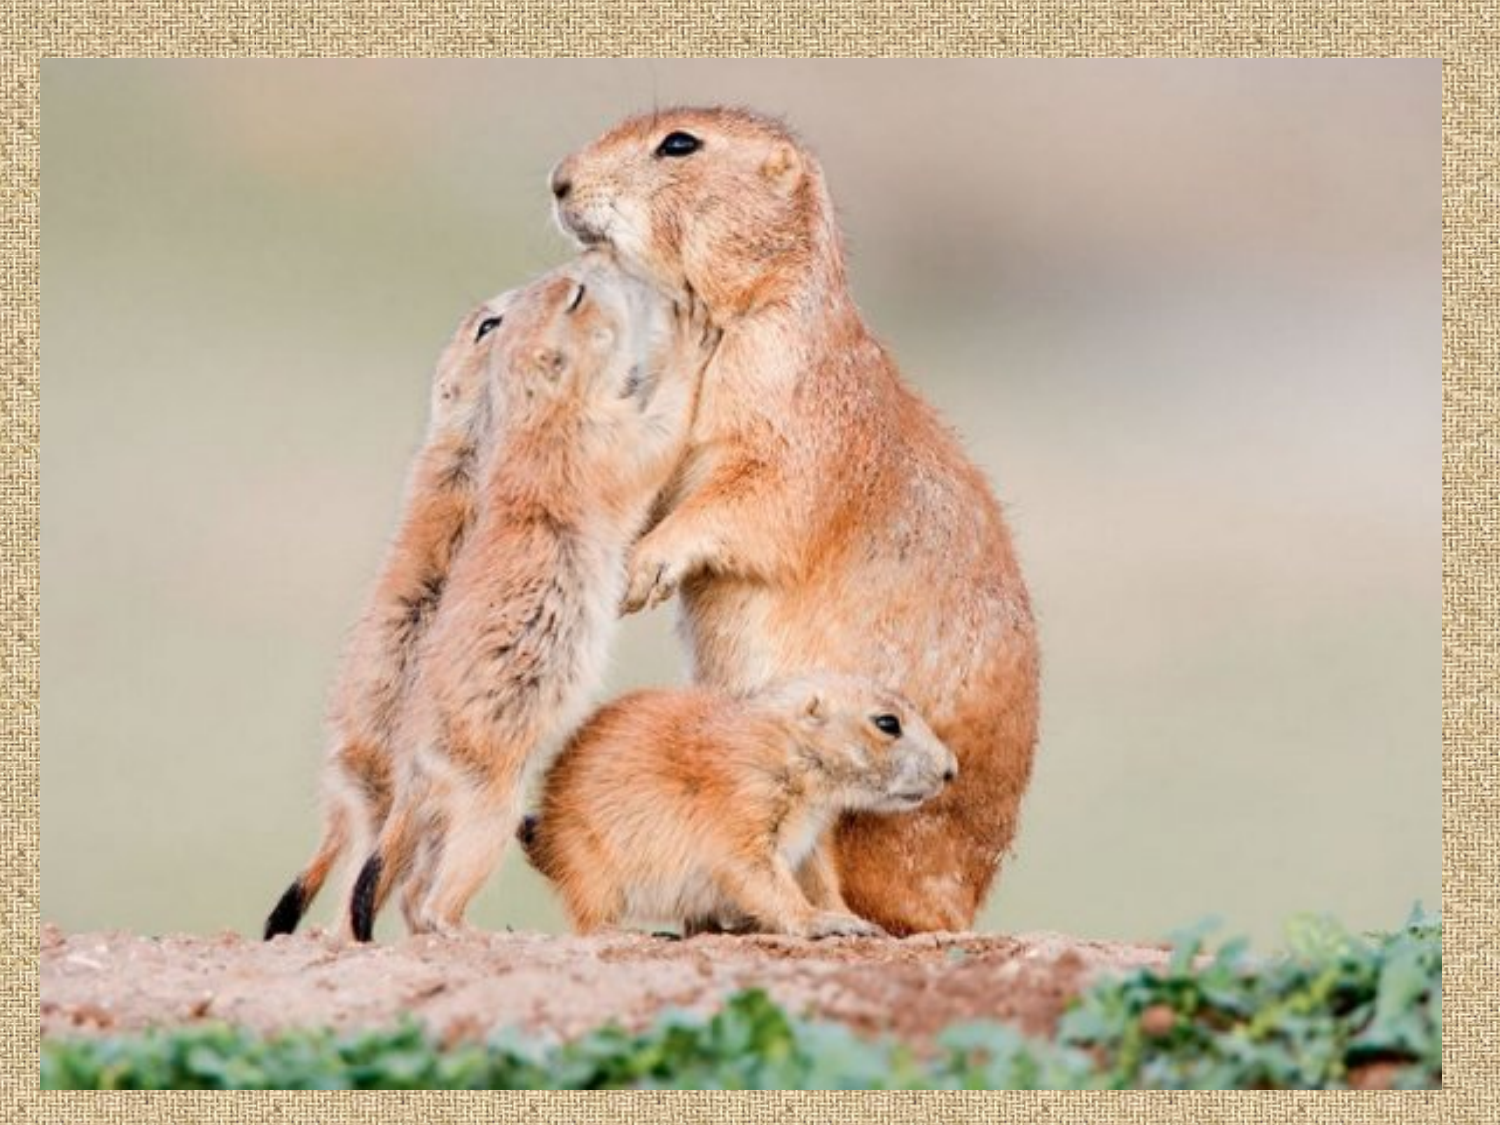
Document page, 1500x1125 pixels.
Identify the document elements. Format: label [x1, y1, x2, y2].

picture [39, 58, 1442, 1091]
